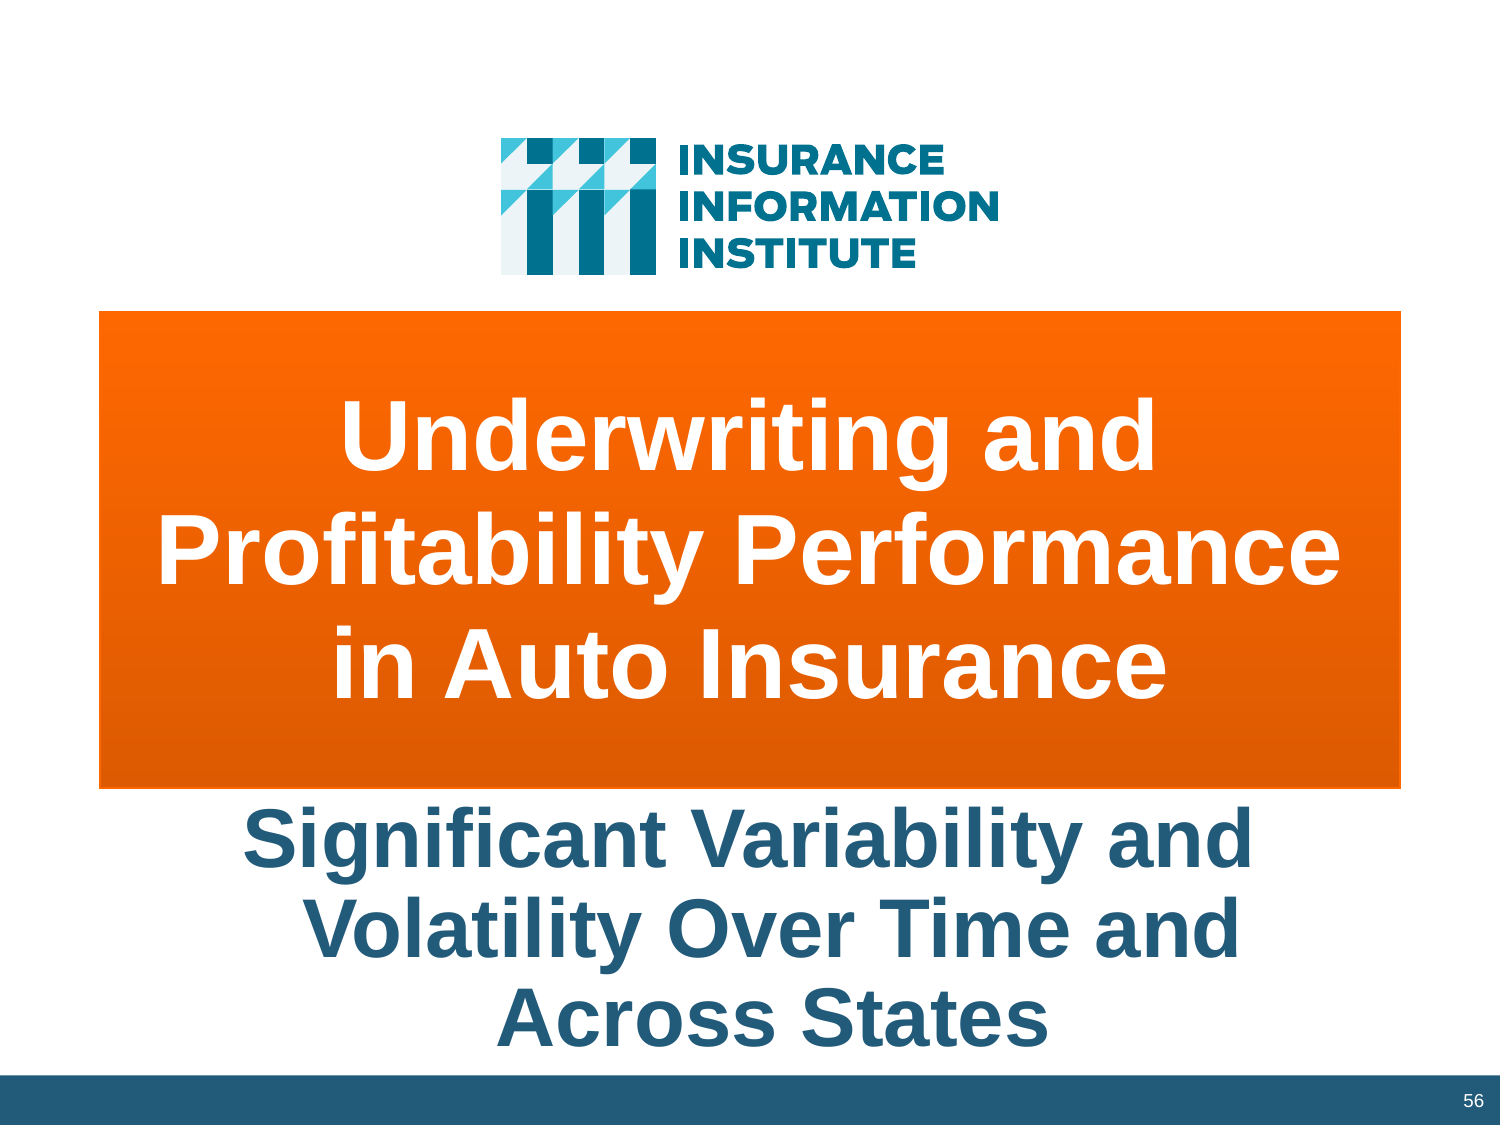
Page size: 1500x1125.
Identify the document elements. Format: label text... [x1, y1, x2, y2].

text_box [0, 1075, 1500, 1125]
picture [500, 137, 998, 275]
text_box Significant Variability and Volatility Over Time and Across States [139, 787, 1360, 1073]
text_box Underwriting and Profitability Performance in Auto Insurance [99, 312, 1400, 788]
text_box 56 [1410, 1091, 1485, 1111]
